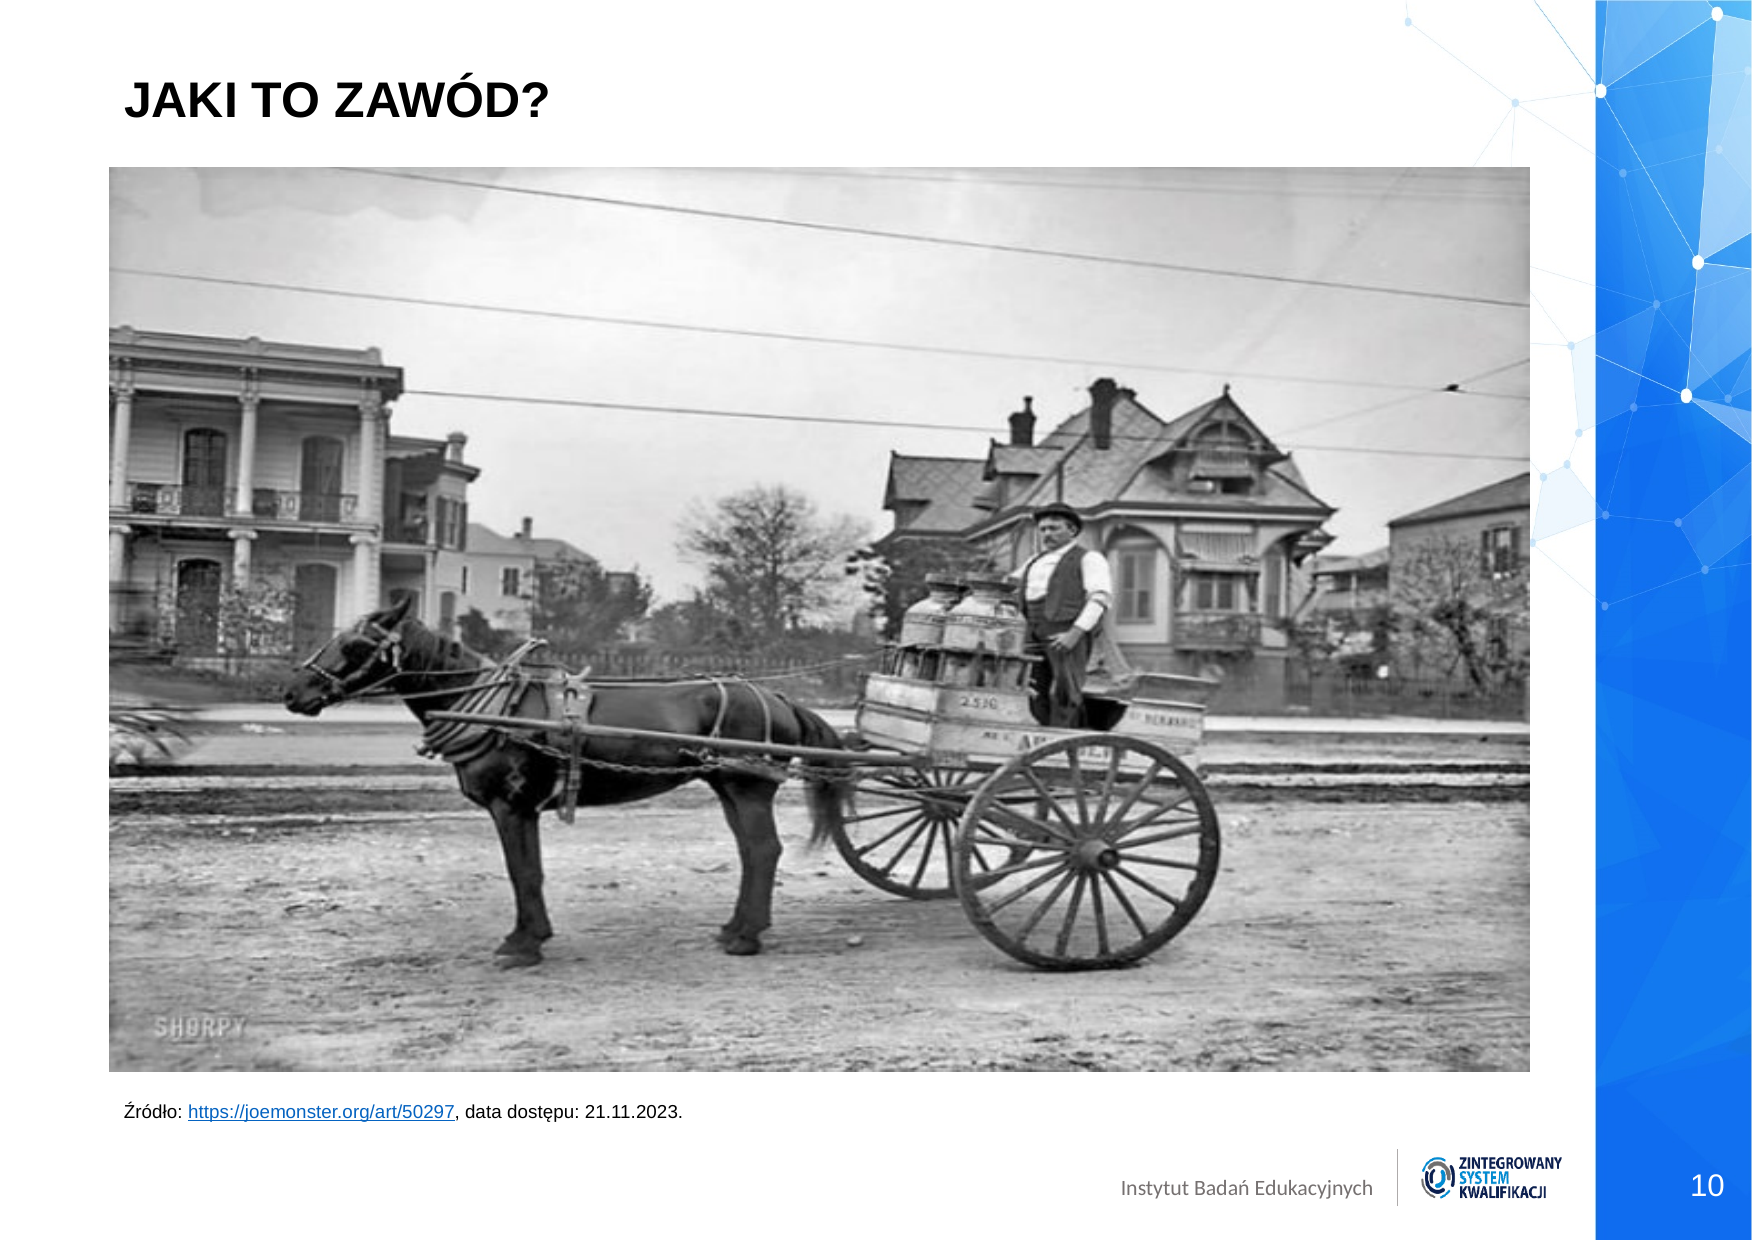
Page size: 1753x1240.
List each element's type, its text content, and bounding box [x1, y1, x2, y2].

picture [108, 0, 1752, 1240]
text_box JAKI TO ZAWÓD? [109, 60, 1555, 135]
text_box 10 [1646, 1151, 1737, 1216]
text_box Źródło: https://joemonster.org/art/50297, data dostępu: 21.11.2023. [109, 1088, 1591, 1134]
